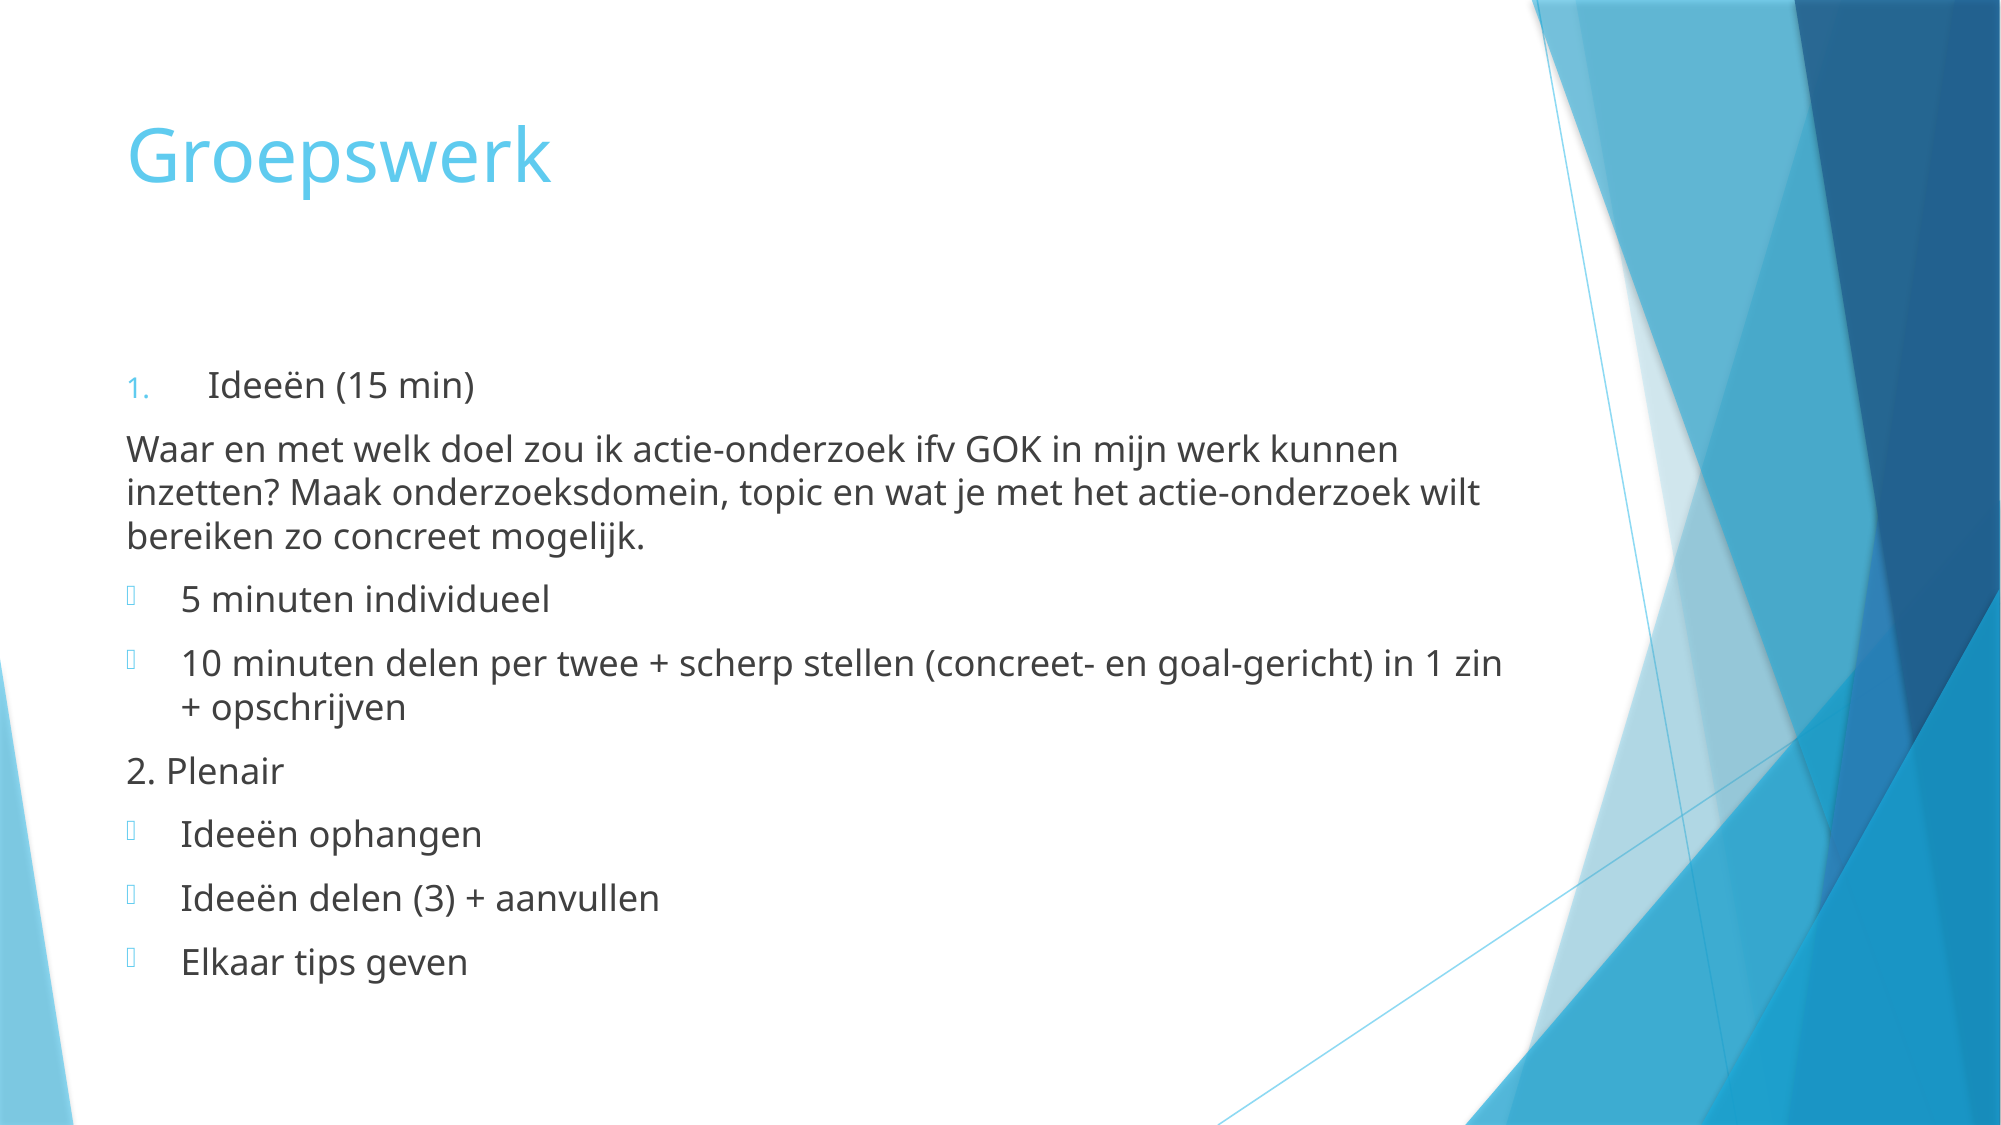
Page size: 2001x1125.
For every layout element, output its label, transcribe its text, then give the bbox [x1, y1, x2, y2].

list Ideeën (15 min) Waar en met welk doel zou ik actie-onderzoek ifv GOK in mijn werk kunnen inzetten? Maak onderzoeksdomein, topic en wat je met het actie-onderzoek wilt bereiken zo concreet mogelijk. 5 minuten individueel 10 minuten delen per twee + scherp stellen (concreet- en goal-gericht) in 1 zin + opschrijven 2. Plenair Ideeën ophangen Ideeën delen (3) + aanvullen Elkaar tips geven [111, 354, 1522, 992]
title Groepswerk [111, 99, 1522, 317]
